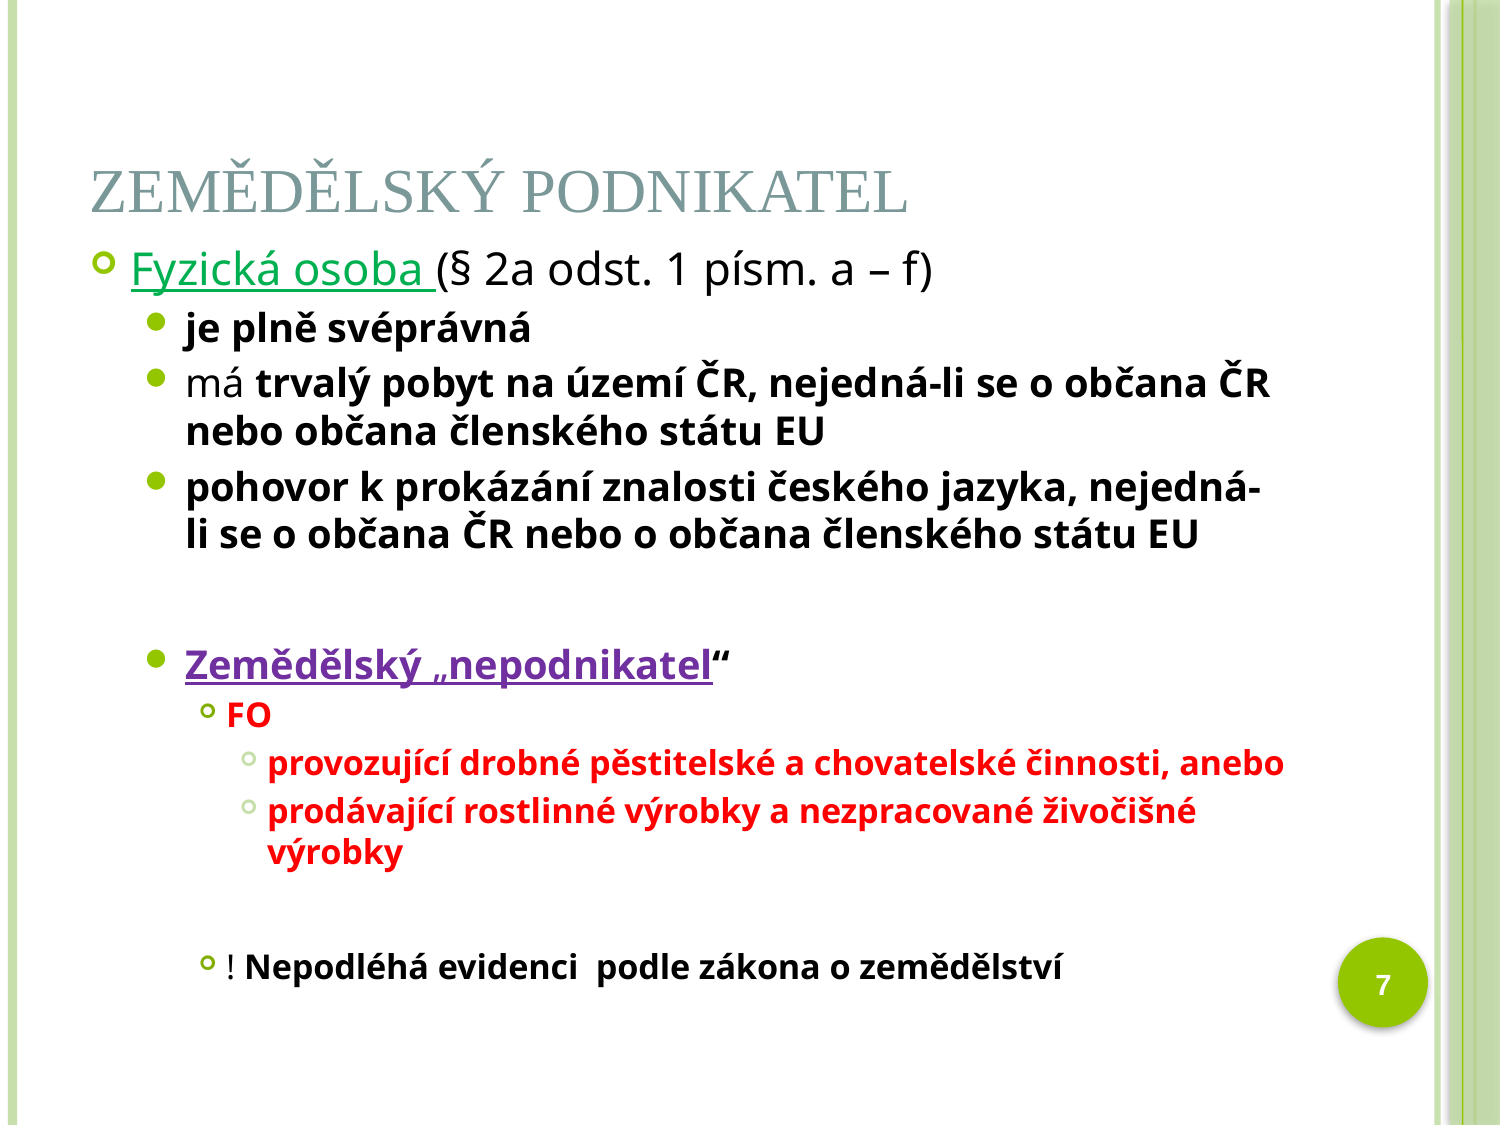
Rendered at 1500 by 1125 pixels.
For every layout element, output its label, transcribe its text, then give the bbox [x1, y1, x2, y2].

title Zemědělský podnikatel [75, 45, 1300, 232]
slide_number 7 [1333, 940, 1434, 1027]
list Fyzická osoba (§ 2a odst. 1 písm. a – f) je plně svéprávná má trvalý pobyt na území ČR, nejedná-li se o občana ČR nebo občana členského státu EU pohovor k prokázání znalosti českého jazyka, nejedná-li se o občana ČR nebo o občana členského státu EU Zemědělský „nepodnikatel“ FO provozující drobné pěstitelské a chovatelské činnosti, anebo prodávající rostlinné výrobky a nezpracované živočišné výrobky ! Nepodléhá evidenci podle zákona o zemědělství [75, 232, 1300, 1062]
